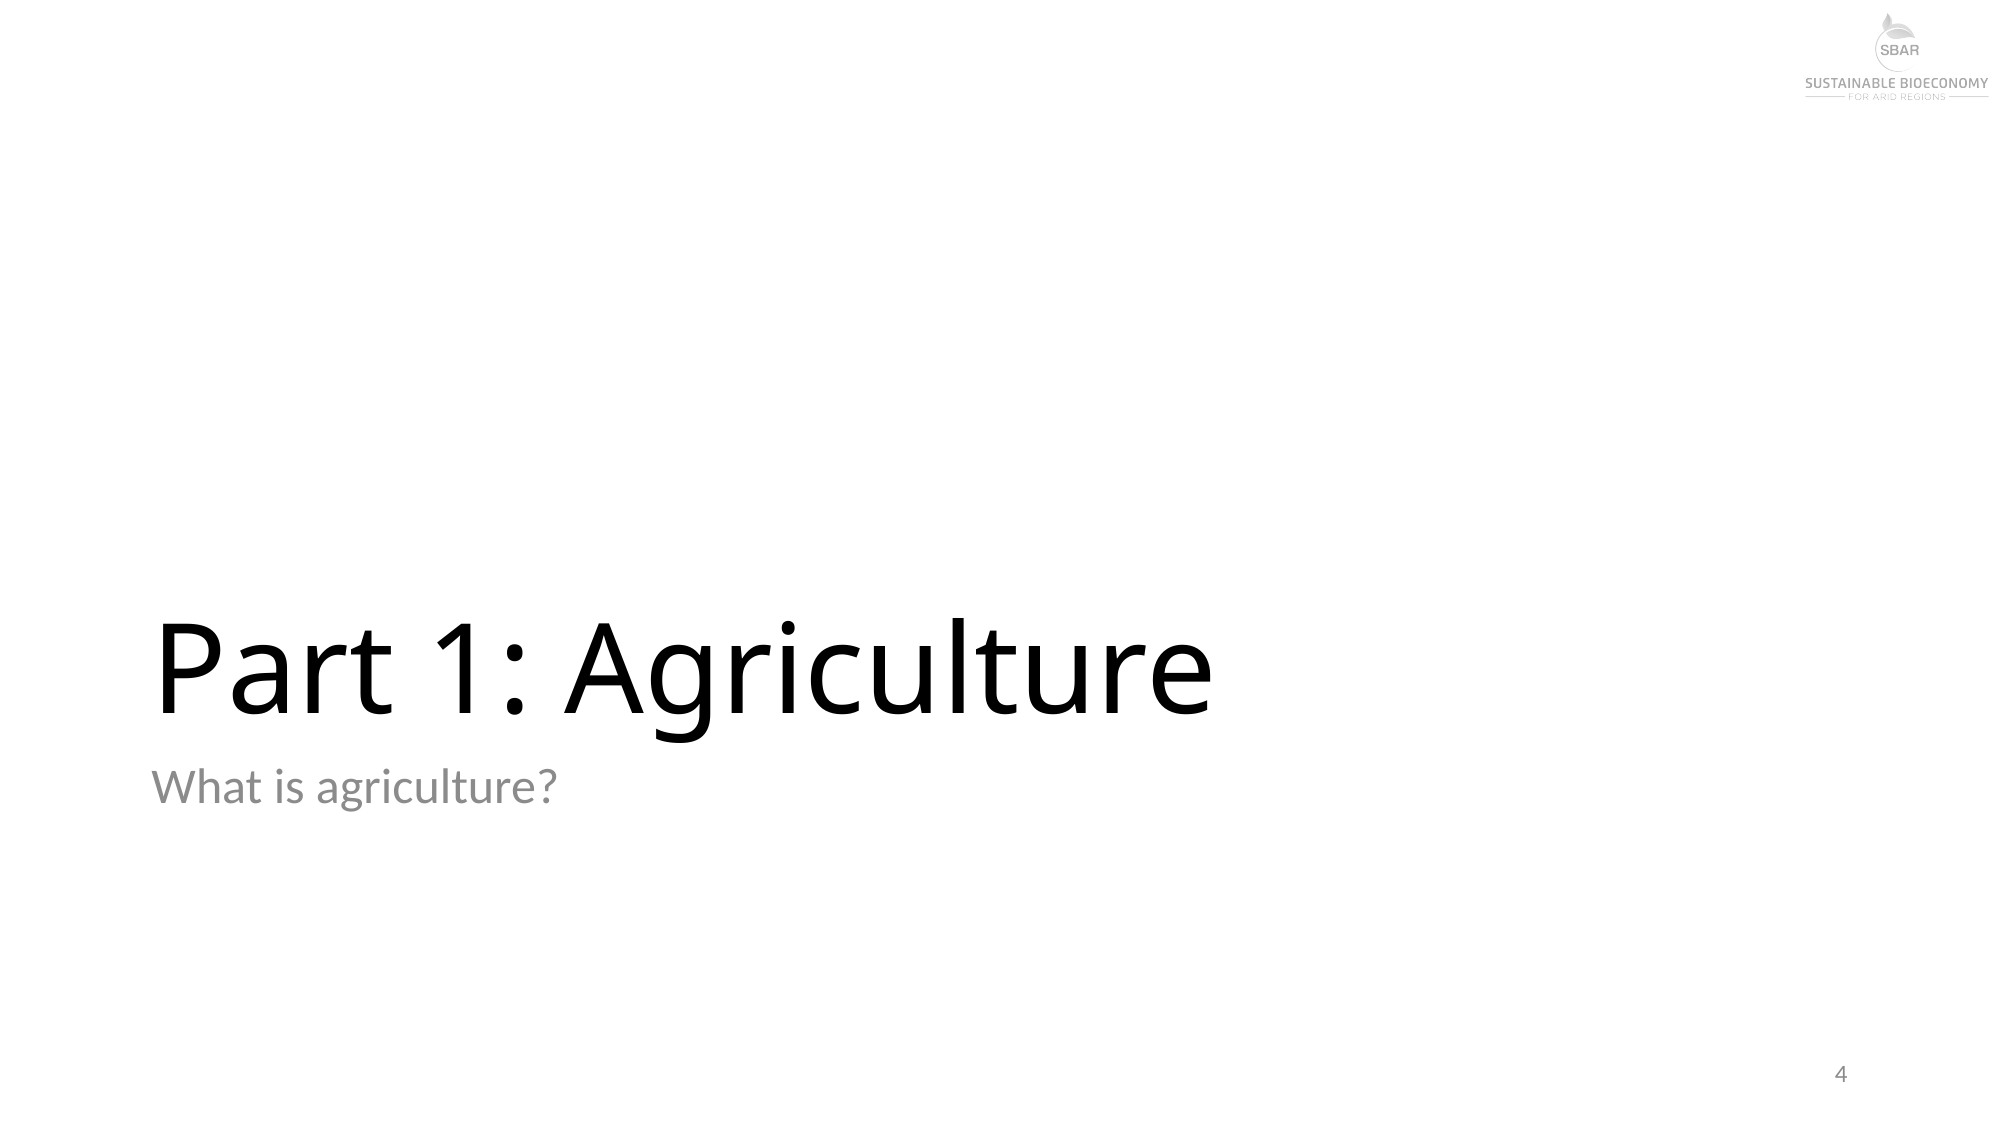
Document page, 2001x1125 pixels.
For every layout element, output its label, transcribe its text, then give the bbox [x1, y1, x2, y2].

title Part 1: Agriculture [136, 280, 1862, 749]
picture [1800, 0, 1994, 114]
list What is agriculture? [136, 752, 1862, 999]
slide_number 4 [1412, 1042, 1863, 1103]
